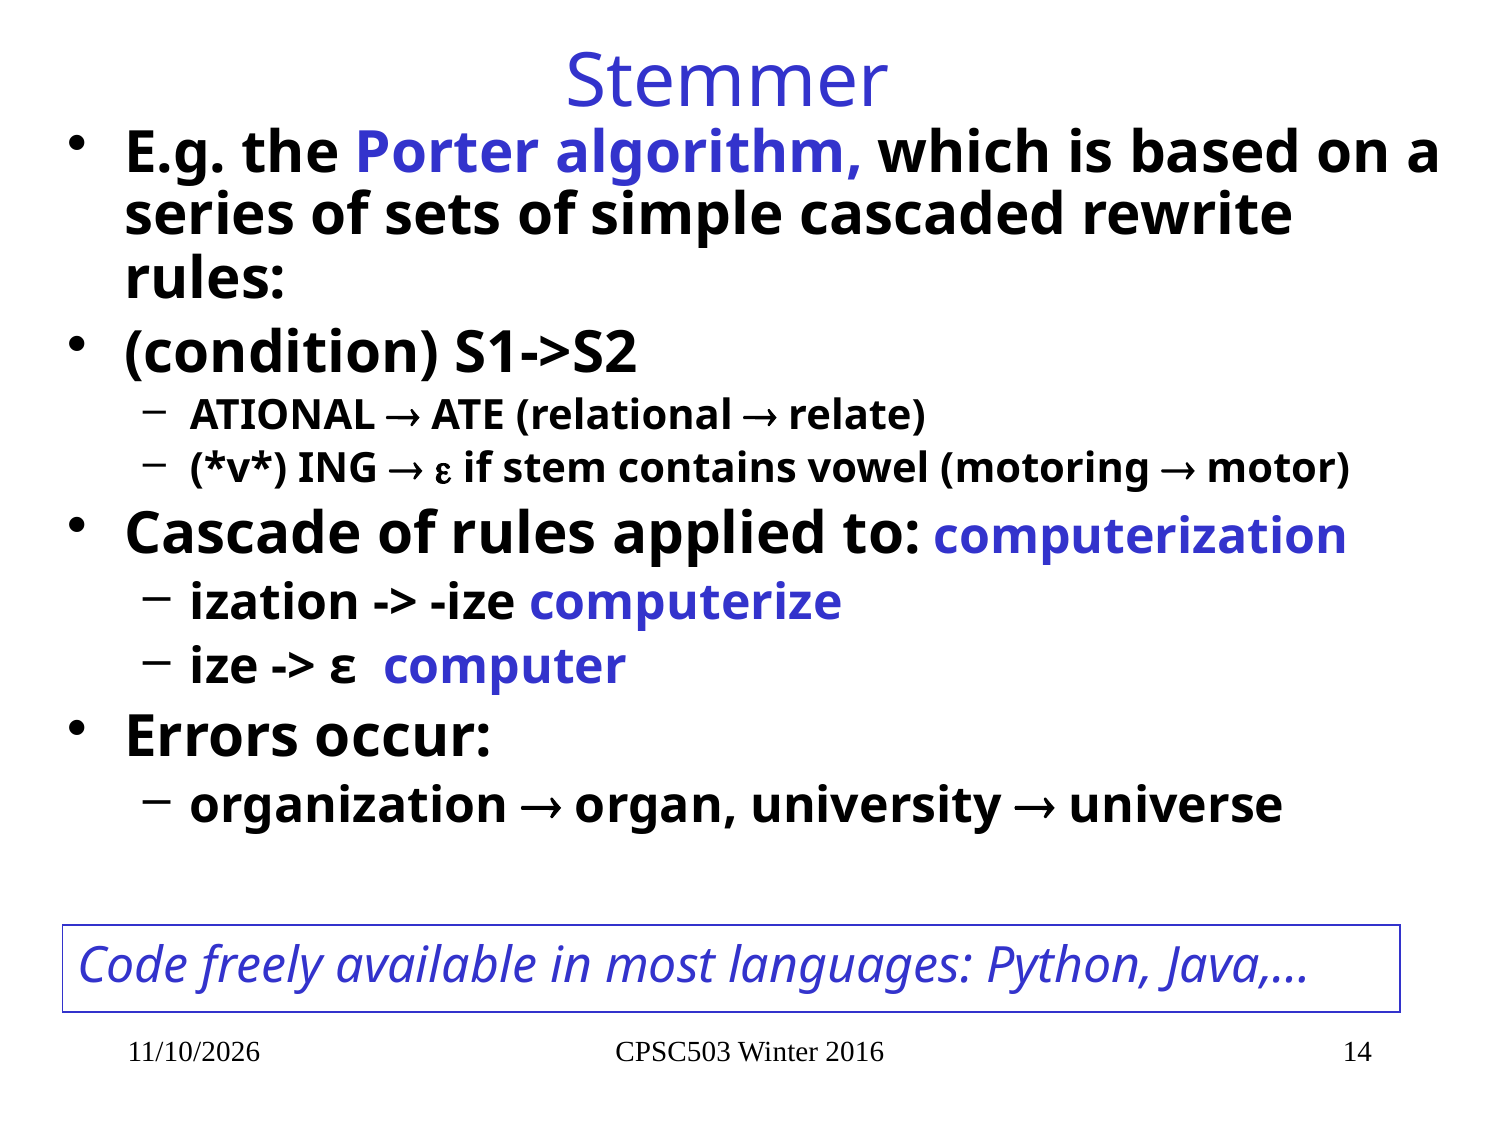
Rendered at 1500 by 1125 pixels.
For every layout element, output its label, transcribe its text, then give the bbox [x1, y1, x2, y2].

text_box Code freely available in most languages: Python, Java,… [62, 924, 1400, 1013]
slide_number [112, 1024, 426, 1101]
list E.g. the Porter algorithm, which is based on a series of sets of simple cascaded rewrite rules: (condition) S1->S2 ATIONAL  ATE (relational  relate) (*v*) ING   if stem contains vowel (motoring  motor) Cascade of rules applied to: computerization ization -> -ize computerize ize -> ε computer Errors occur: organization  organ, university  universe [52, 114, 1460, 962]
footer CPSC503 Winter 2016 [512, 1024, 988, 1101]
slide_number 14 [1074, 1024, 1388, 1101]
title Stemmer [89, 26, 1366, 114]
